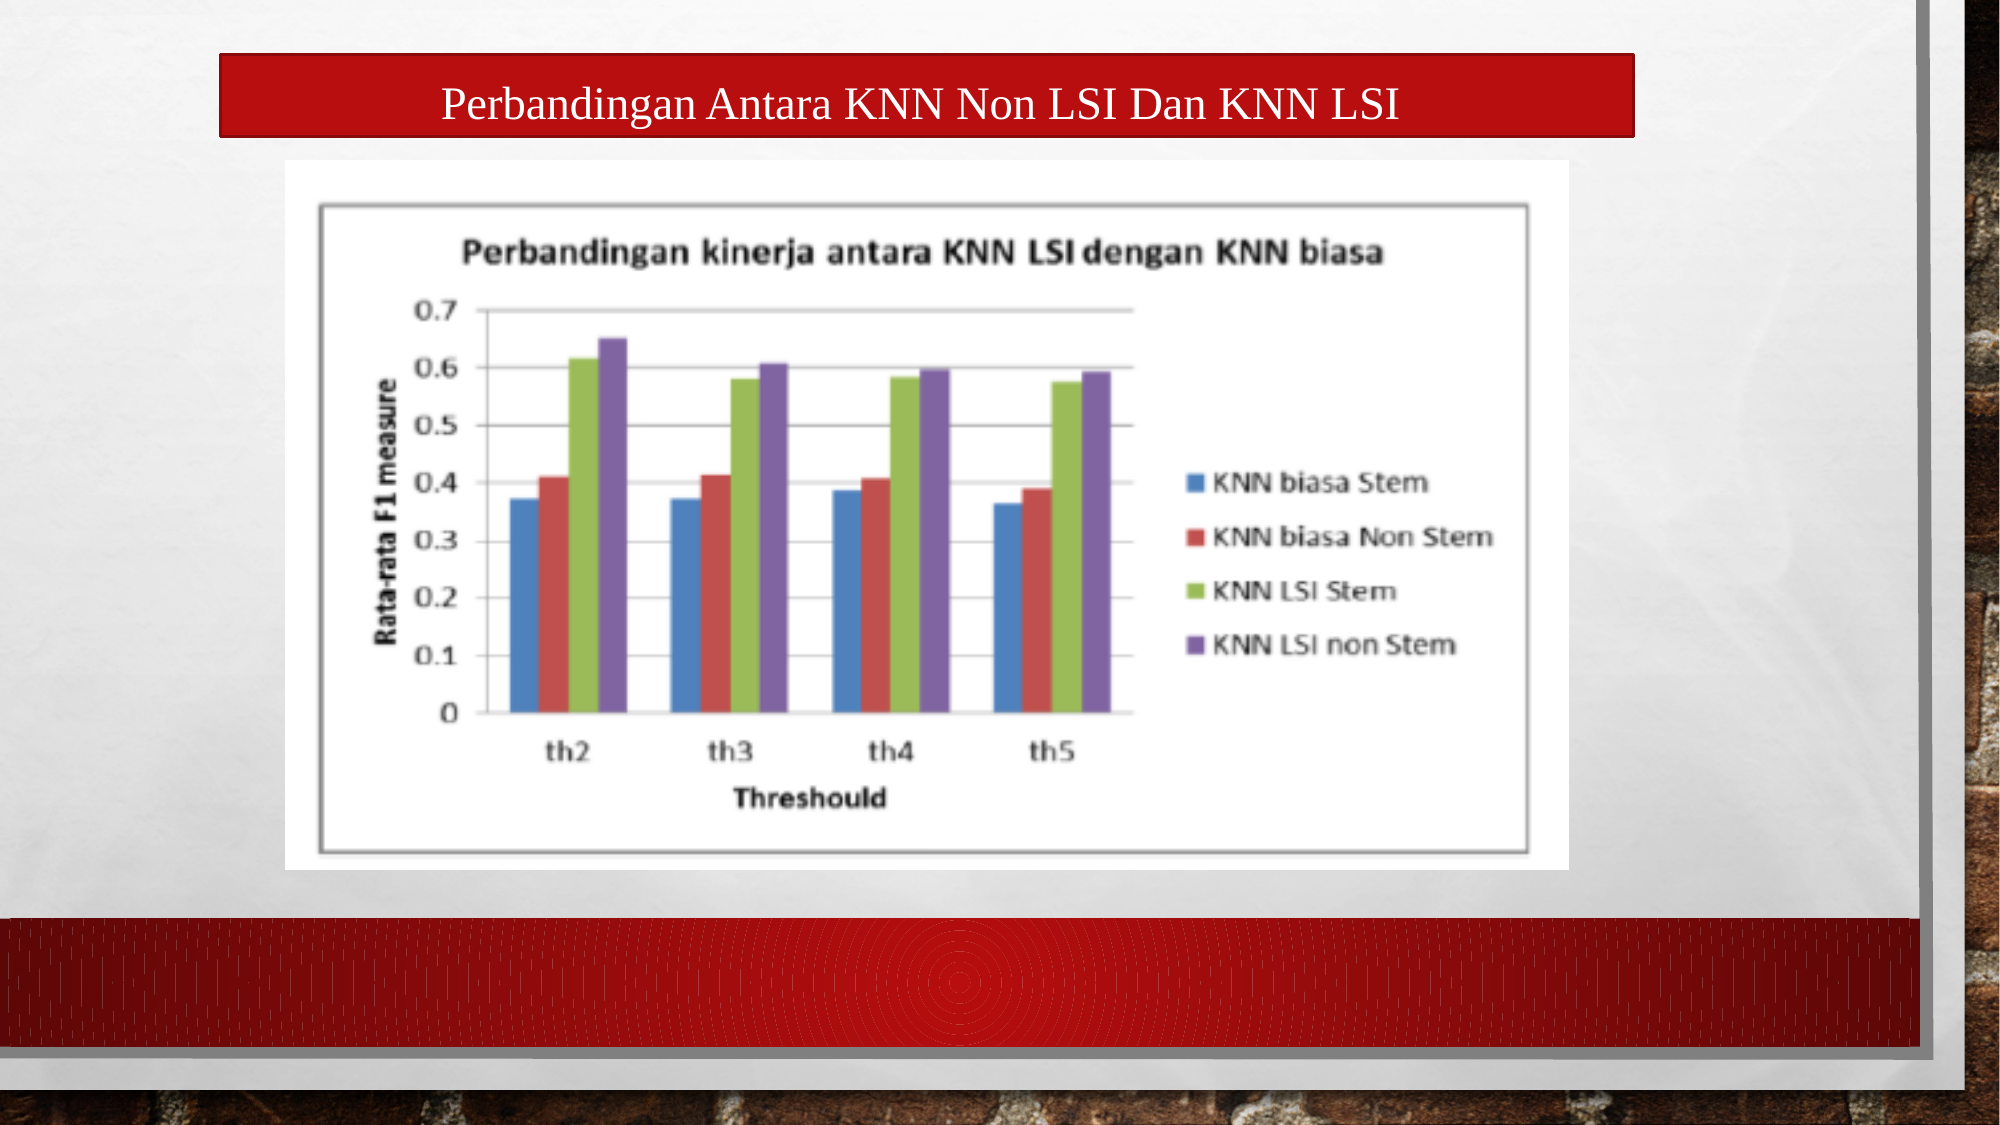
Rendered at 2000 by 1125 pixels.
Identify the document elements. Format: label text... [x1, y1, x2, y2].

picture [0, 0, 2000, 1125]
picture [284, 160, 1569, 870]
list Perbandingan Antara KNN Non LSI Dan KNN LSI [219, 53, 1635, 138]
